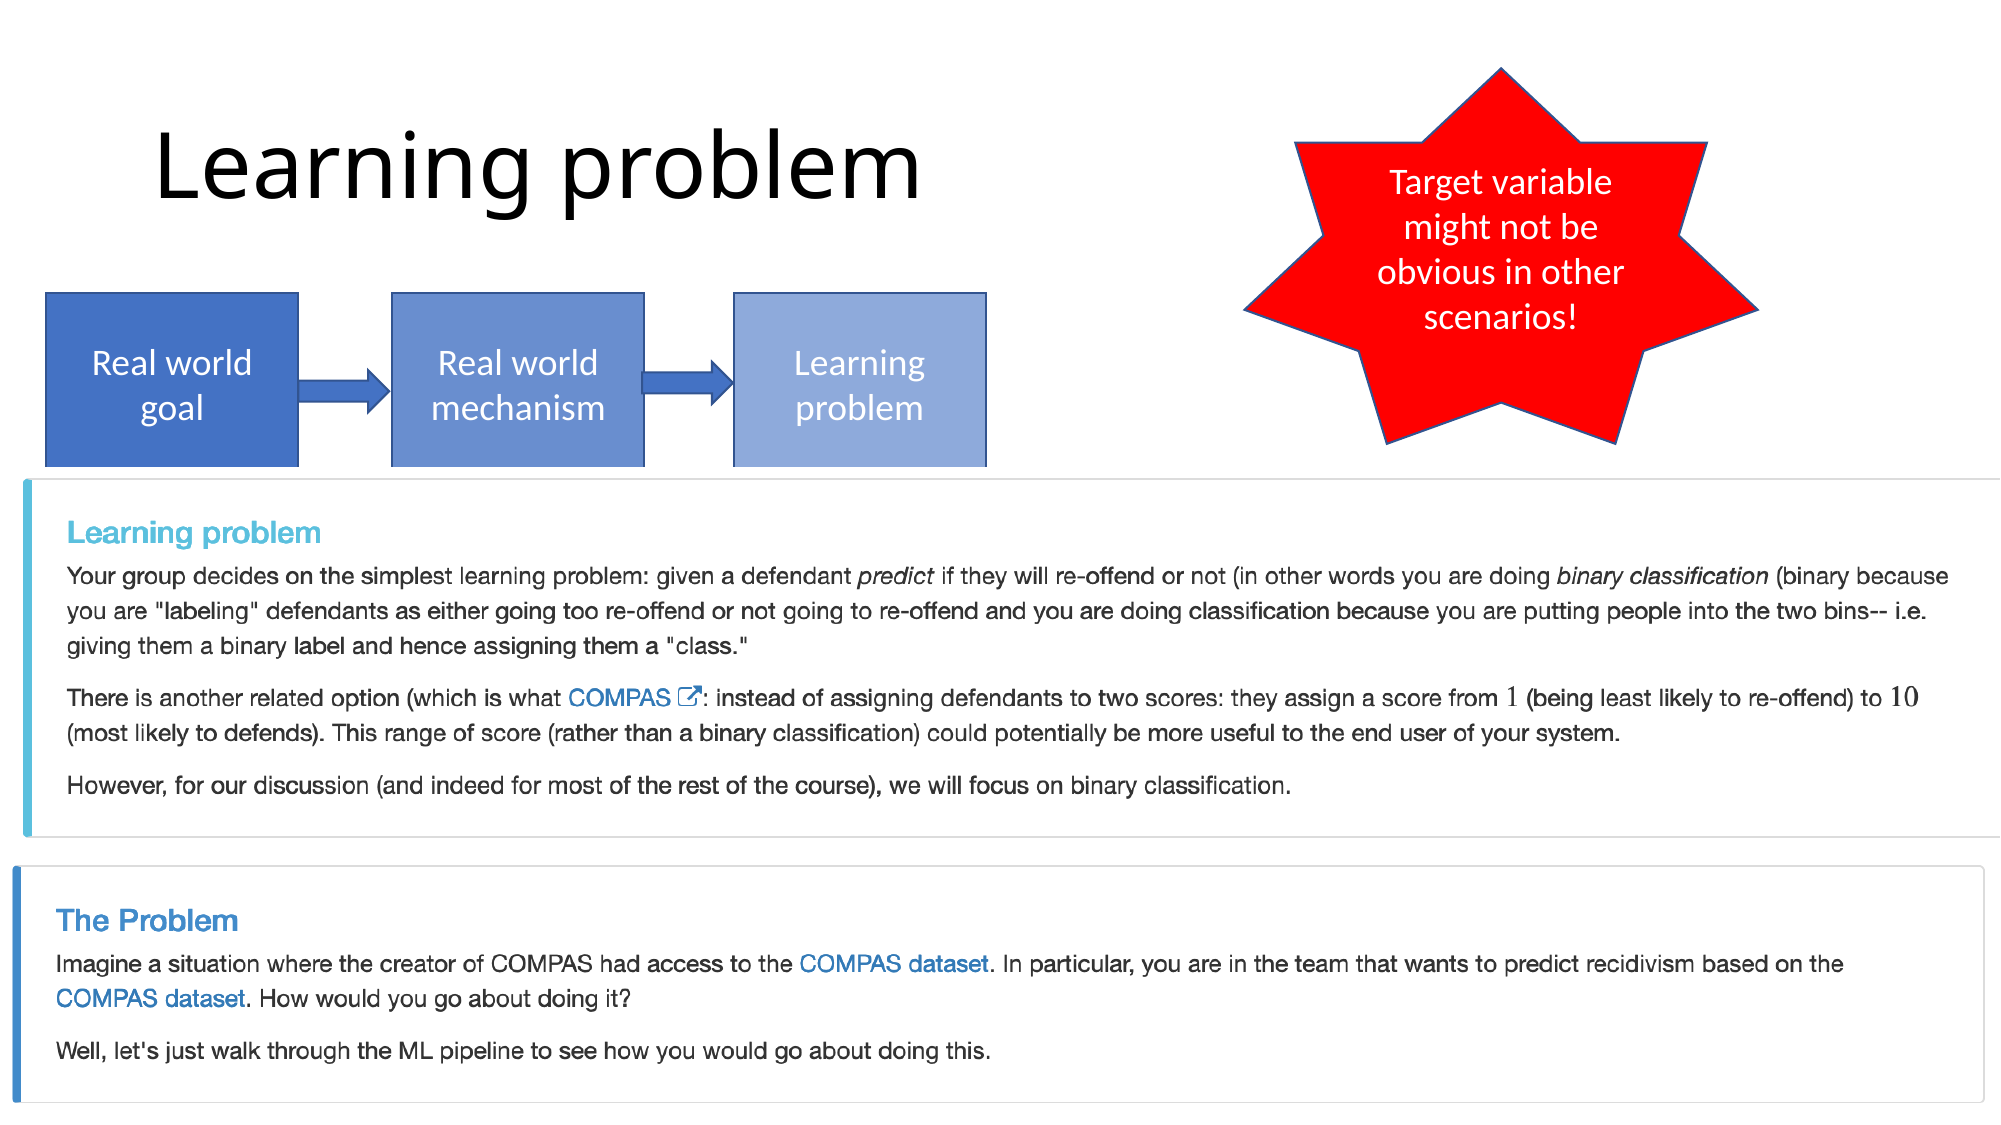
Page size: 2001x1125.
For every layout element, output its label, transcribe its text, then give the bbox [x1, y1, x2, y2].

title Learning problem [137, 59, 1863, 278]
picture [0, 856, 2000, 1122]
text_box Learning problem [733, 292, 987, 467]
text_box Target variable might not be obvious in other scenarios! [1242, 66, 1760, 446]
text_box [641, 359, 735, 407]
picture [14, 467, 2000, 849]
text_box [297, 367, 391, 415]
text_box Real world mechanism [391, 292, 645, 467]
text_box Real world goal [45, 292, 299, 467]
